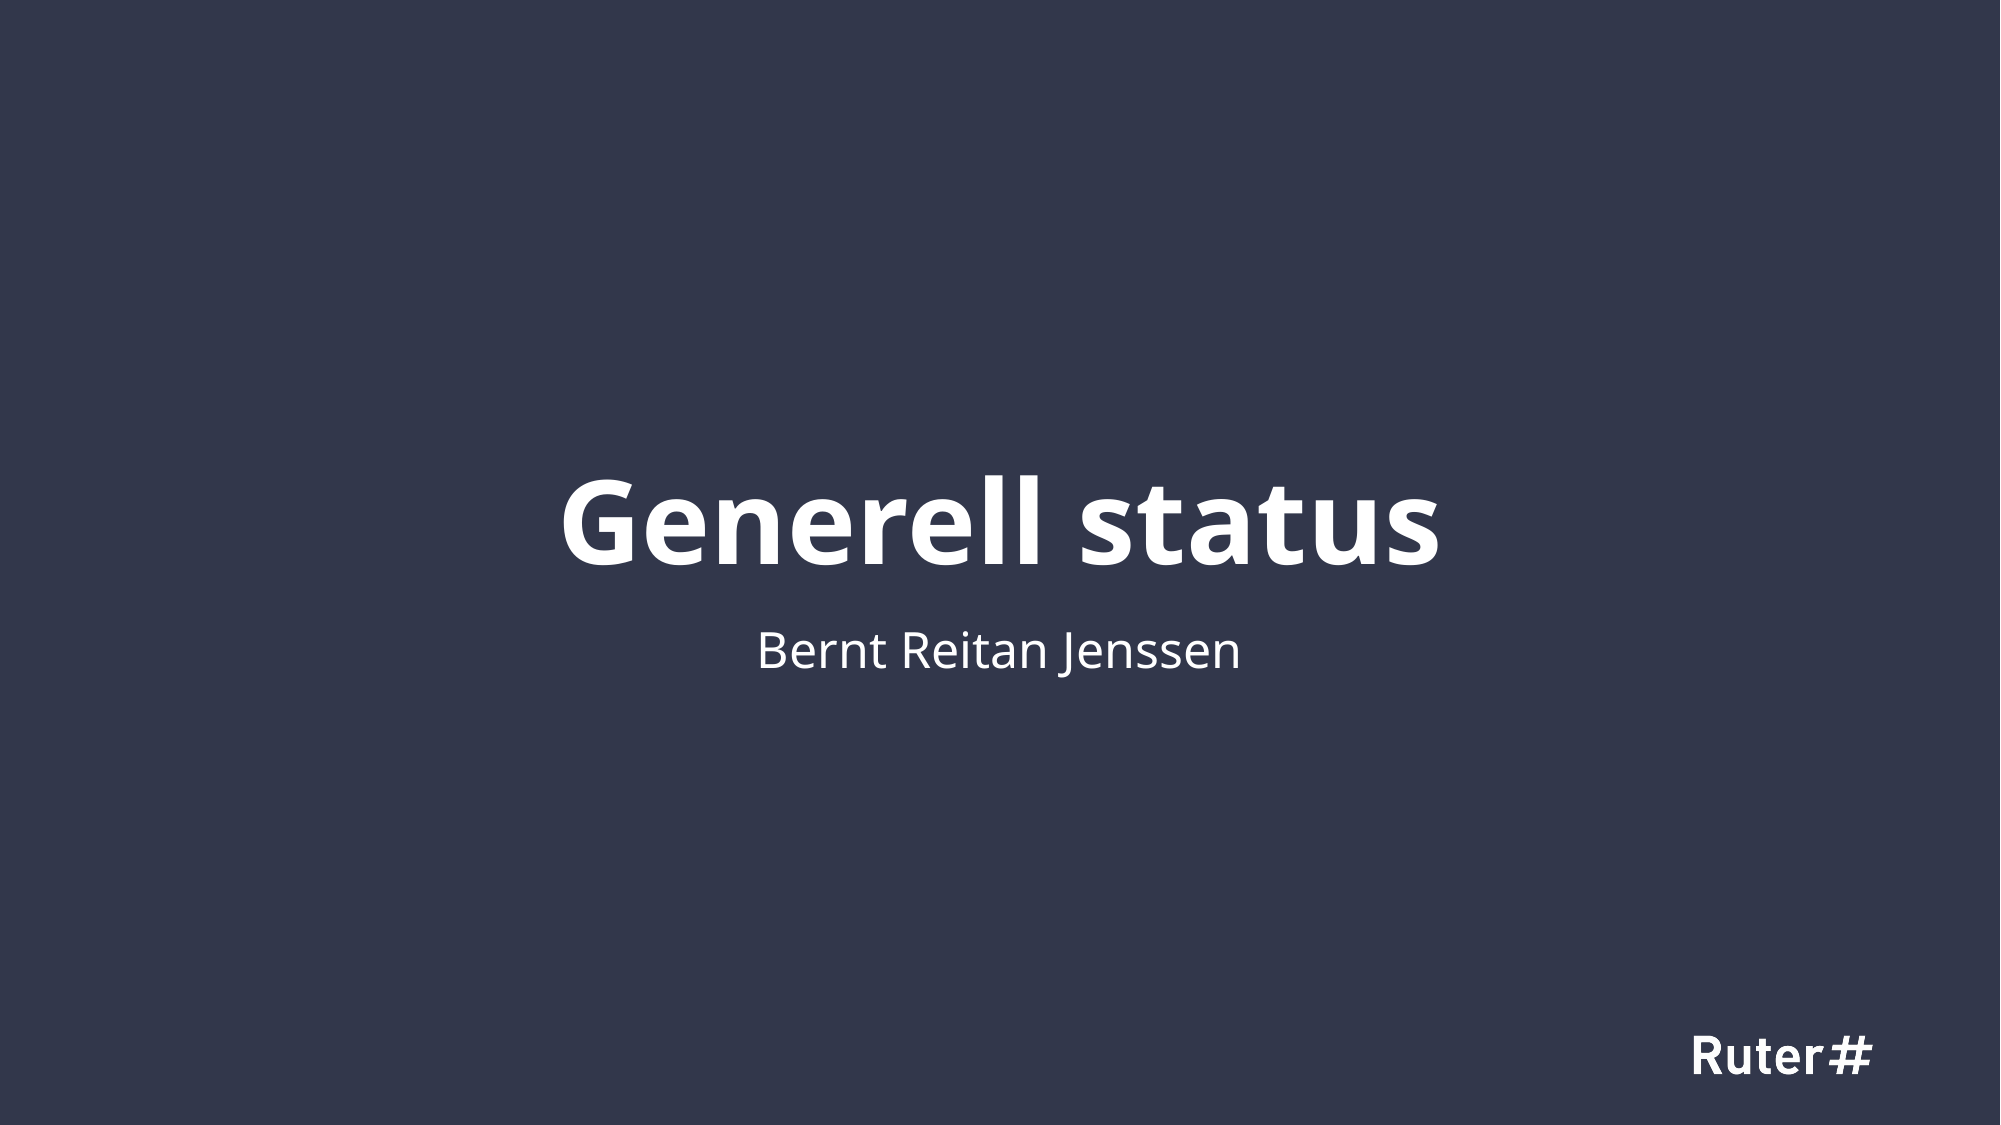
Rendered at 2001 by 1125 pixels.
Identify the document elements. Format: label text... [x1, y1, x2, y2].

picture [1674, 1016, 2000, 1125]
list Bernt Reitan Jenssen [137, 618, 1863, 865]
title Generell status [137, 446, 1863, 588]
